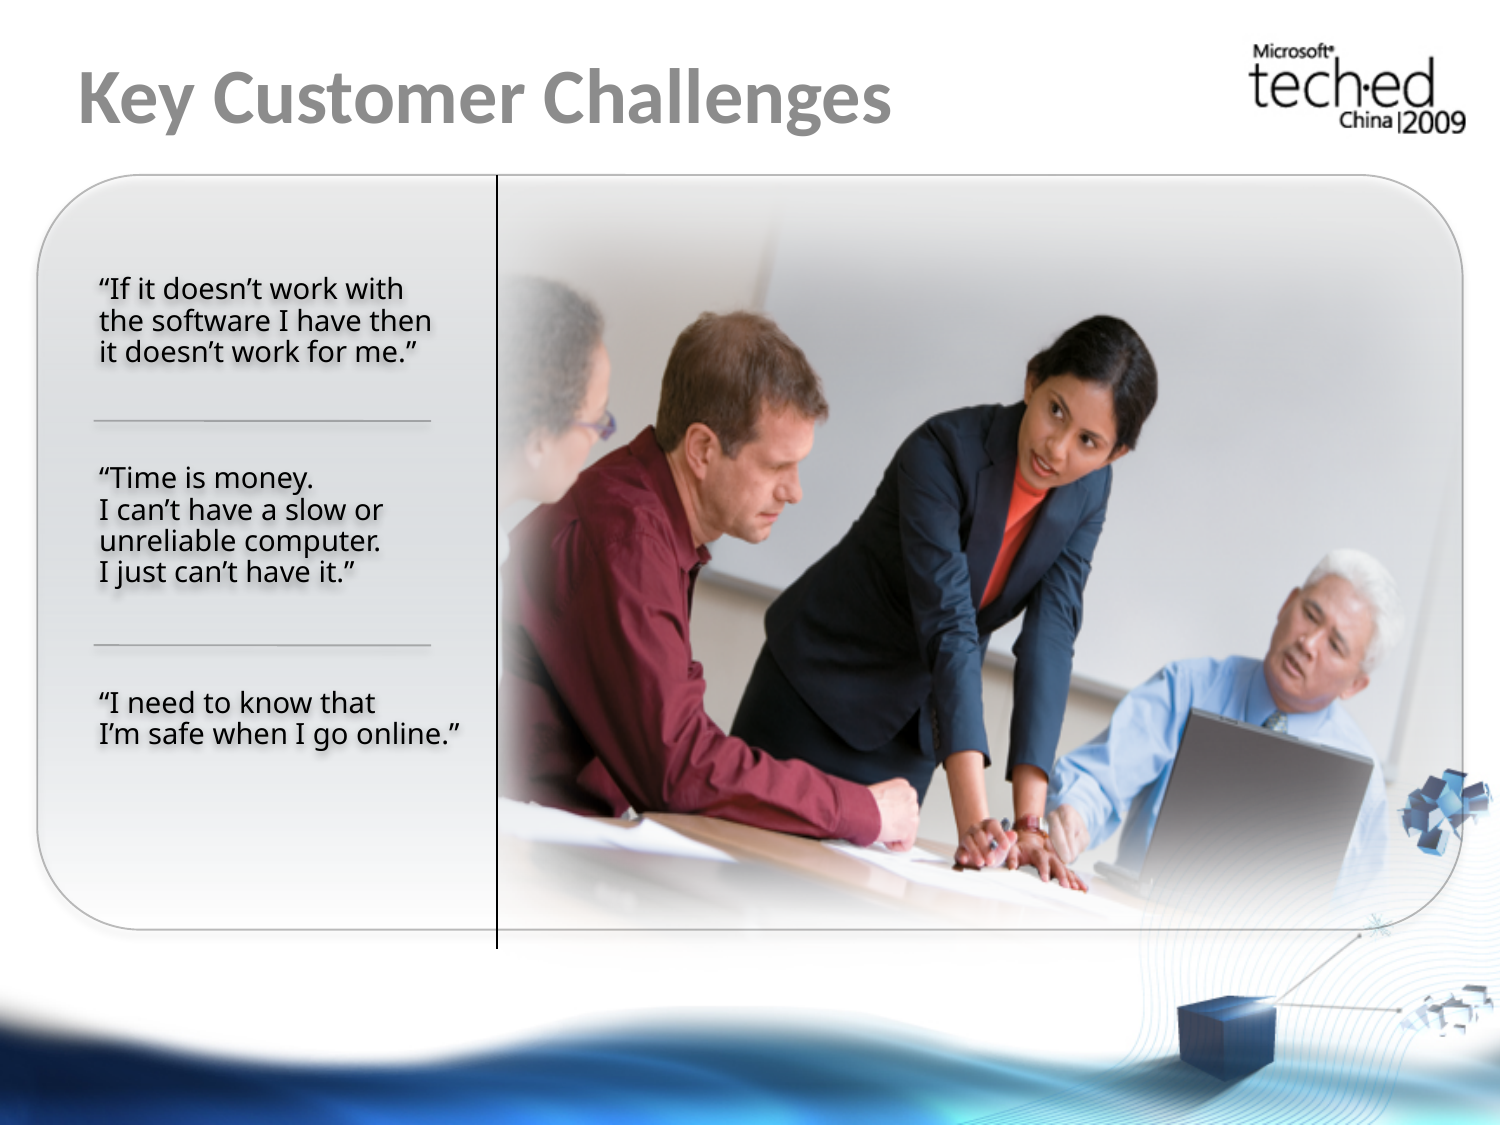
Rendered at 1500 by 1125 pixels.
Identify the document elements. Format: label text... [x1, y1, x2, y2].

title Key Customer Challenges [63, 37, 1438, 147]
text_box [90, 645, 433, 655]
text_box [90, 420, 433, 430]
picture [0, 0, 1500, 1125]
text_box [36, 173, 494, 931]
text_box “I need to know that I’m safe when I go online.” [84, 680, 490, 759]
text_box Diskmgmt.msc [96, 647, 427, 651]
text_box “Time is money. I can’t have a slow or unreliable computer. I just can’t have it.” [84, 456, 490, 597]
text_box “If it doesn’t work with the software I have then it doesn’t work for me.” [84, 267, 490, 377]
